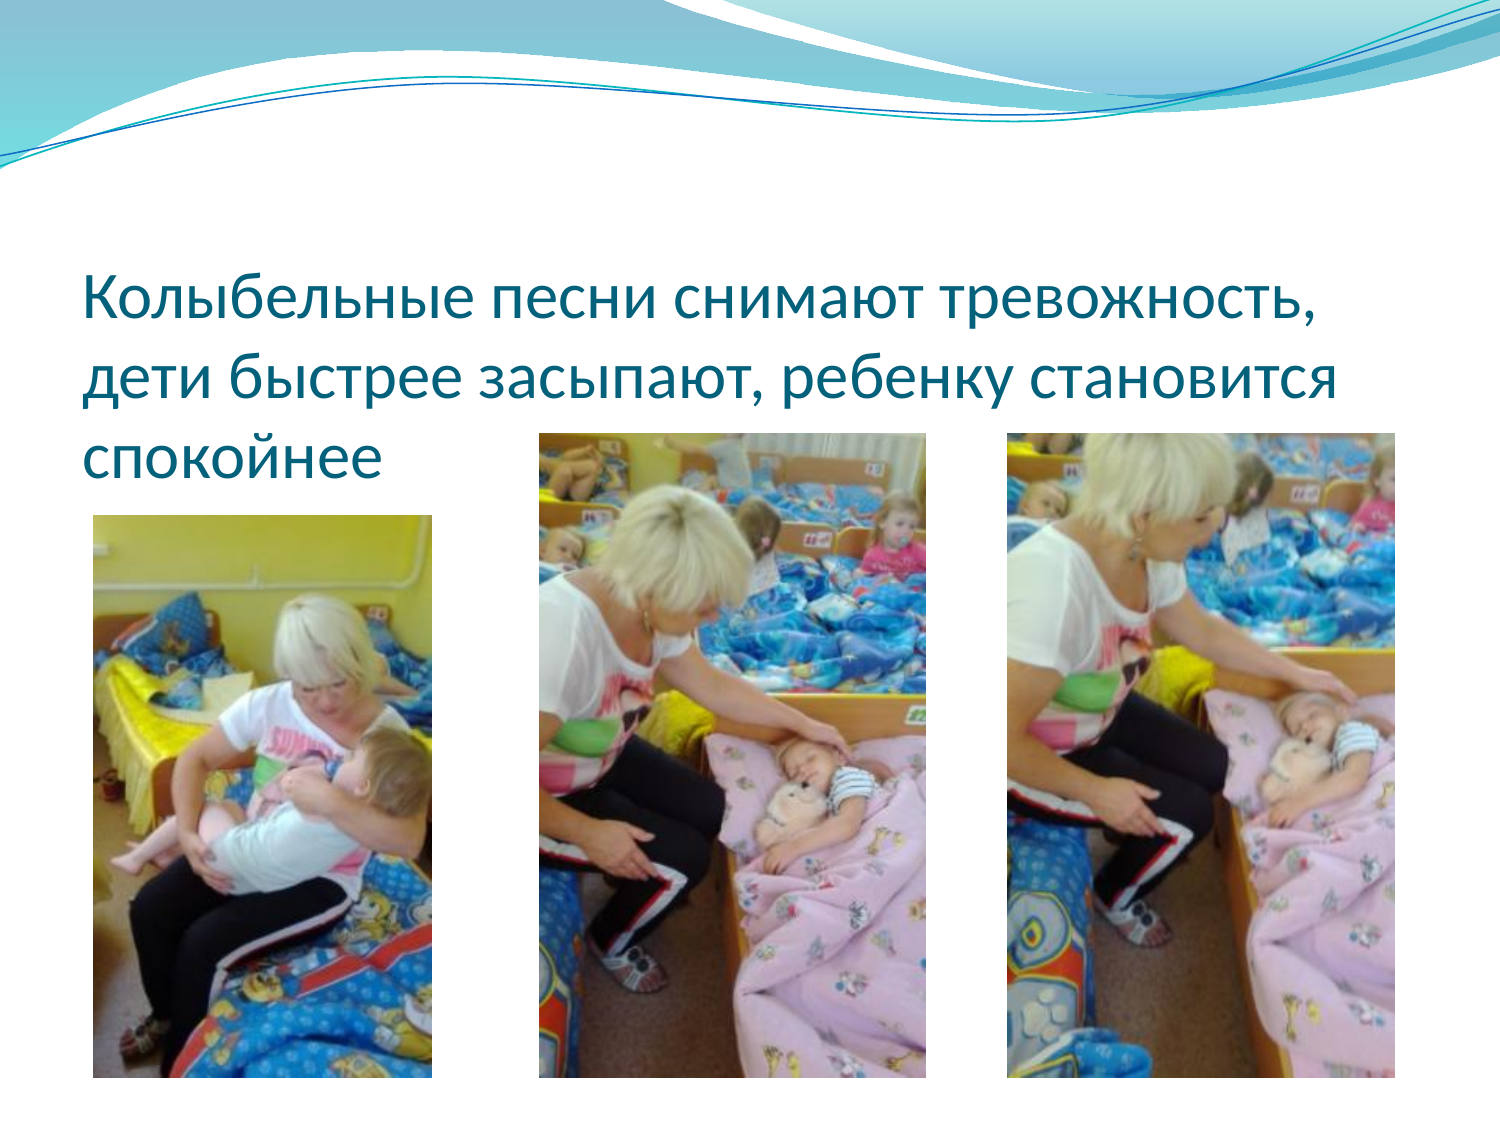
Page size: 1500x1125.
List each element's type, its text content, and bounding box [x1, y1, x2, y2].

title Колыбельные песни снимают тревожность, дети быстрее засыпают, ребенку становится спокойнее [82, 304, 1445, 493]
picture [1007, 433, 1395, 1079]
picture [93, 515, 432, 1079]
picture [538, 433, 926, 1079]
